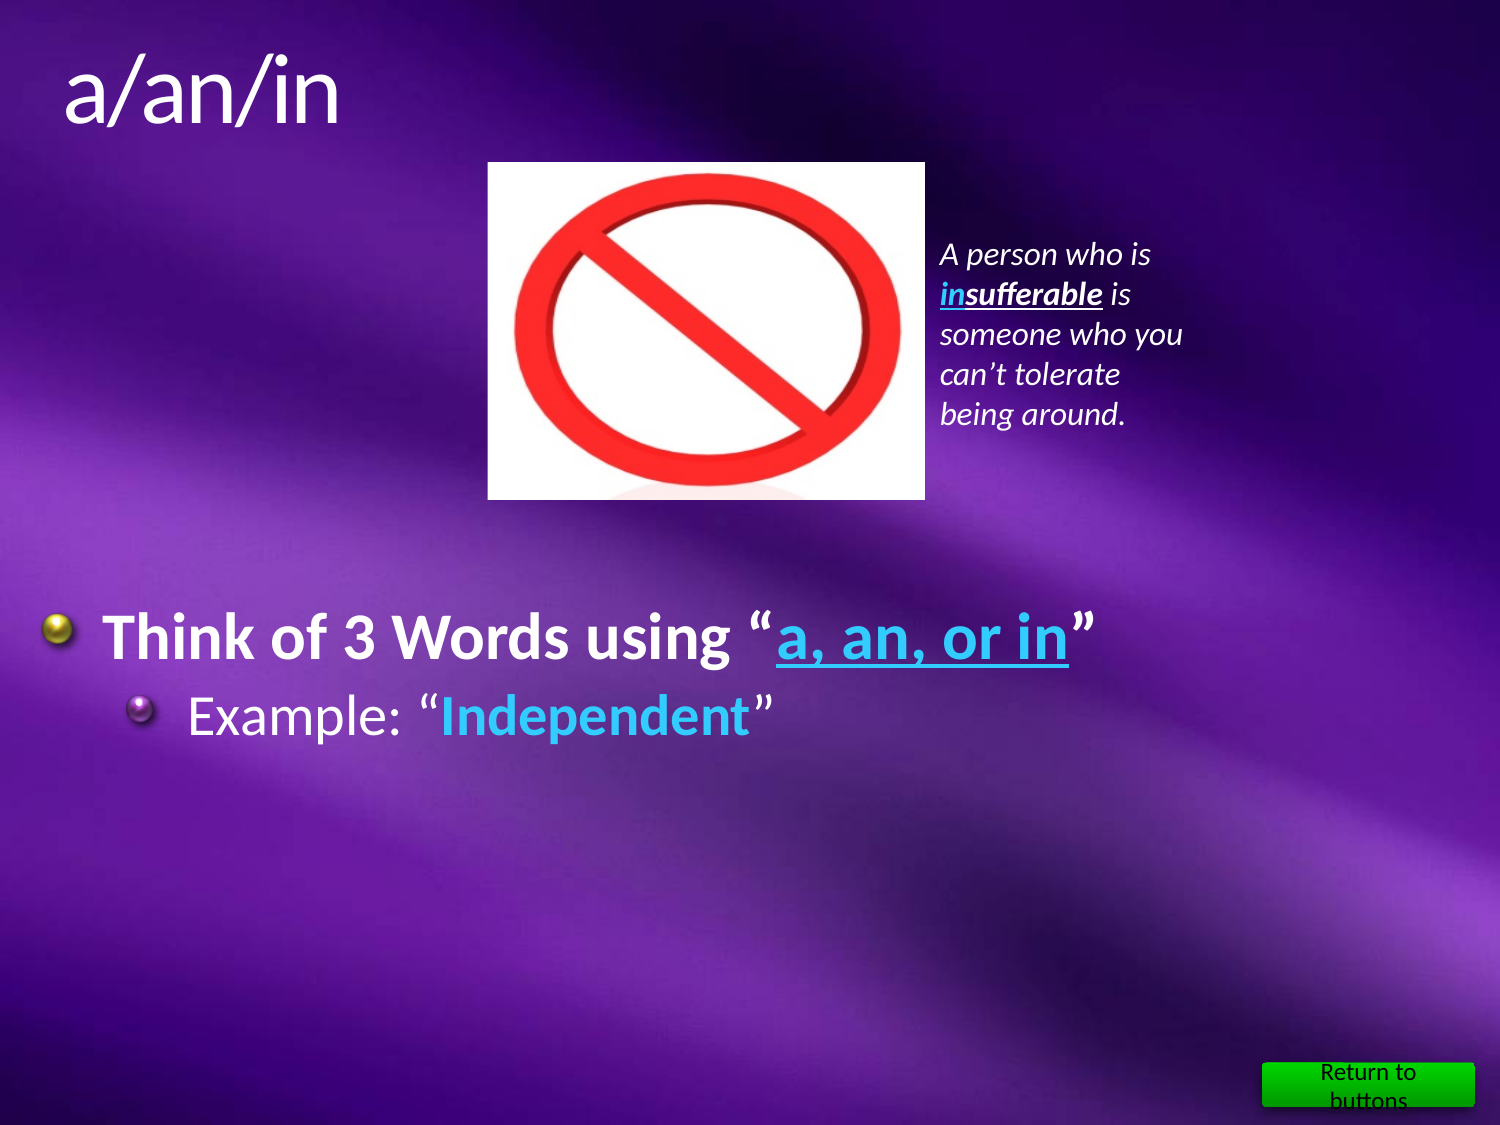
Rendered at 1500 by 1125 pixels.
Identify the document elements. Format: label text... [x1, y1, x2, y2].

picture [0, 0, 1500, 1125]
list Think of 3 Words using “a, an, or in” Example: “Independent” [37, 337, 1475, 1100]
title a/an/in [62, 37, 1438, 229]
text_box Return to buttons [1262, 1062, 1475, 1108]
text_box A person who is insufferable is someone who you can’t tolerate being around. [931, 224, 1200, 440]
